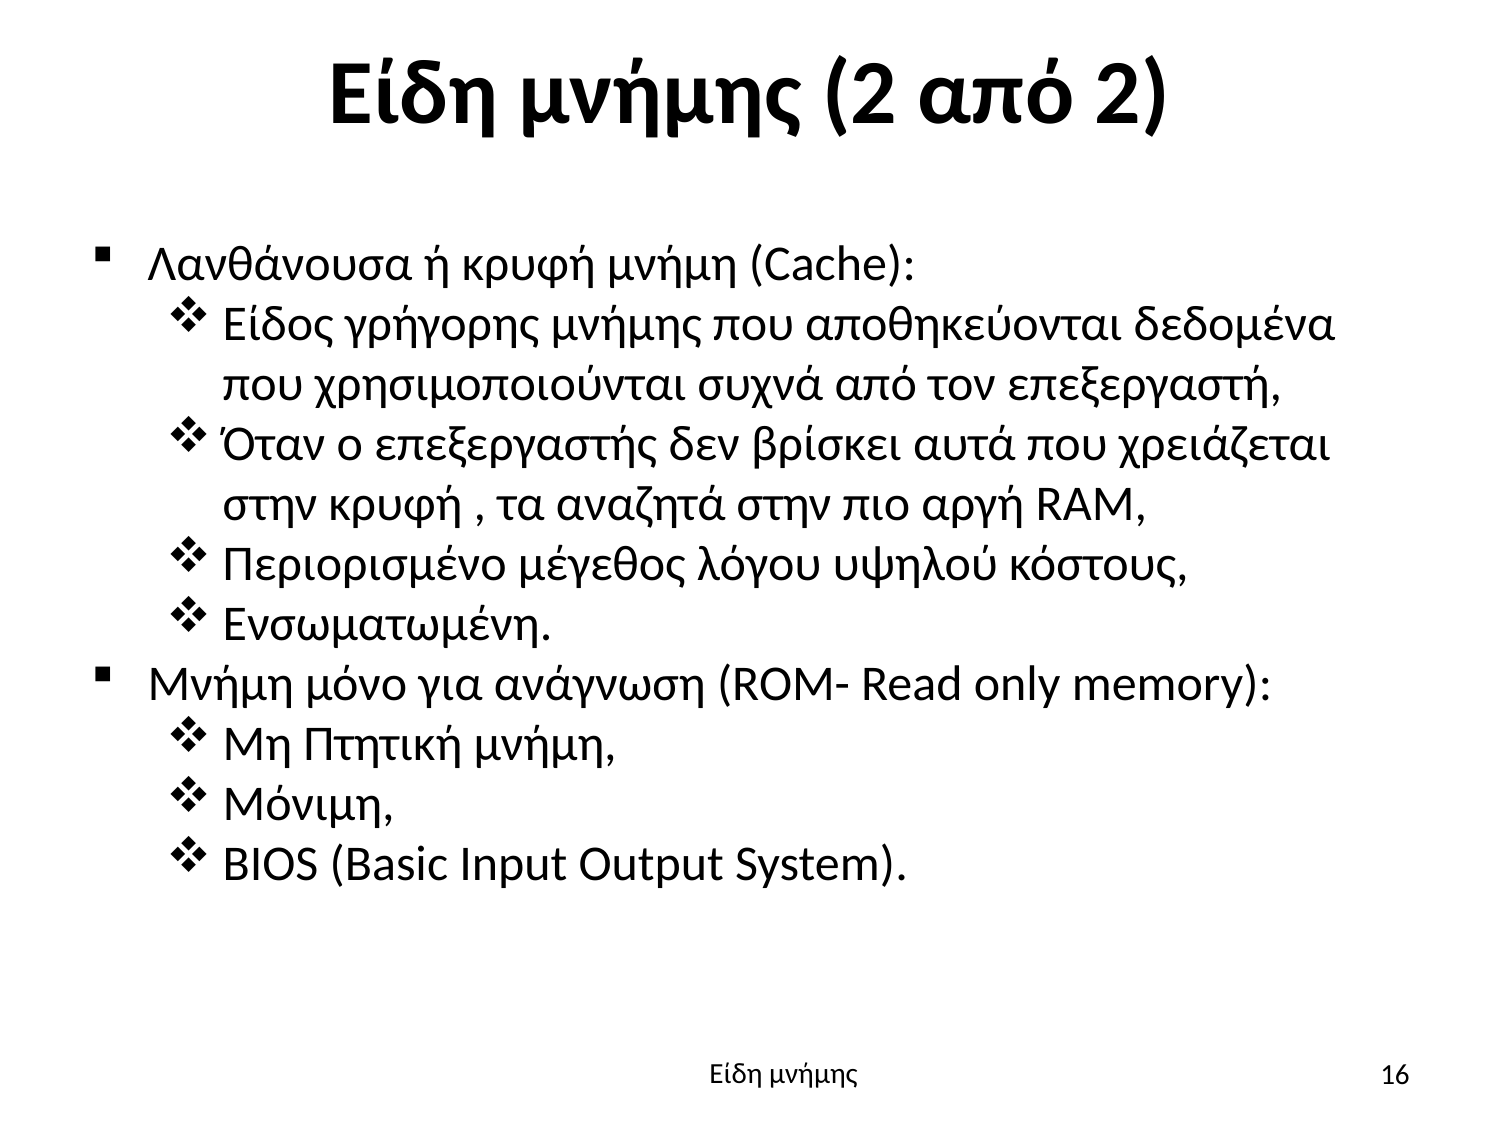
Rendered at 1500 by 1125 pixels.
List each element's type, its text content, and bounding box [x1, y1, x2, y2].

text_box Λανθάνουσα ή κρυφή μνήμη (Cache): Είδος γρήγορης μνήμης που αποθηκεύονται δεδομένα που χρησιμοποιούνται συχνά από τον επεξεργαστή, Όταν ο επεξεργαστής δεν βρίσκει αυτά που χρειάζεται στην κρυφή , τα αναζητά στην πιο αργή RAM, Περιορισμένο μέγεθος λόγου υψηλού κόστους, Ενσωματωμένη. Μνήμη μόνο για ανάγνωση (ROM- Read only memory): Μη Πτητική μνήμη, Μόνιμη, BIOS (Basic Input Output System). [76, 223, 1424, 899]
title Είδη μνήμης (2 από 2) [5, 1, 1495, 173]
text_box Είδη μνήμης [521, 1046, 1046, 1125]
slide_number 16 [1074, 1042, 1425, 1103]
